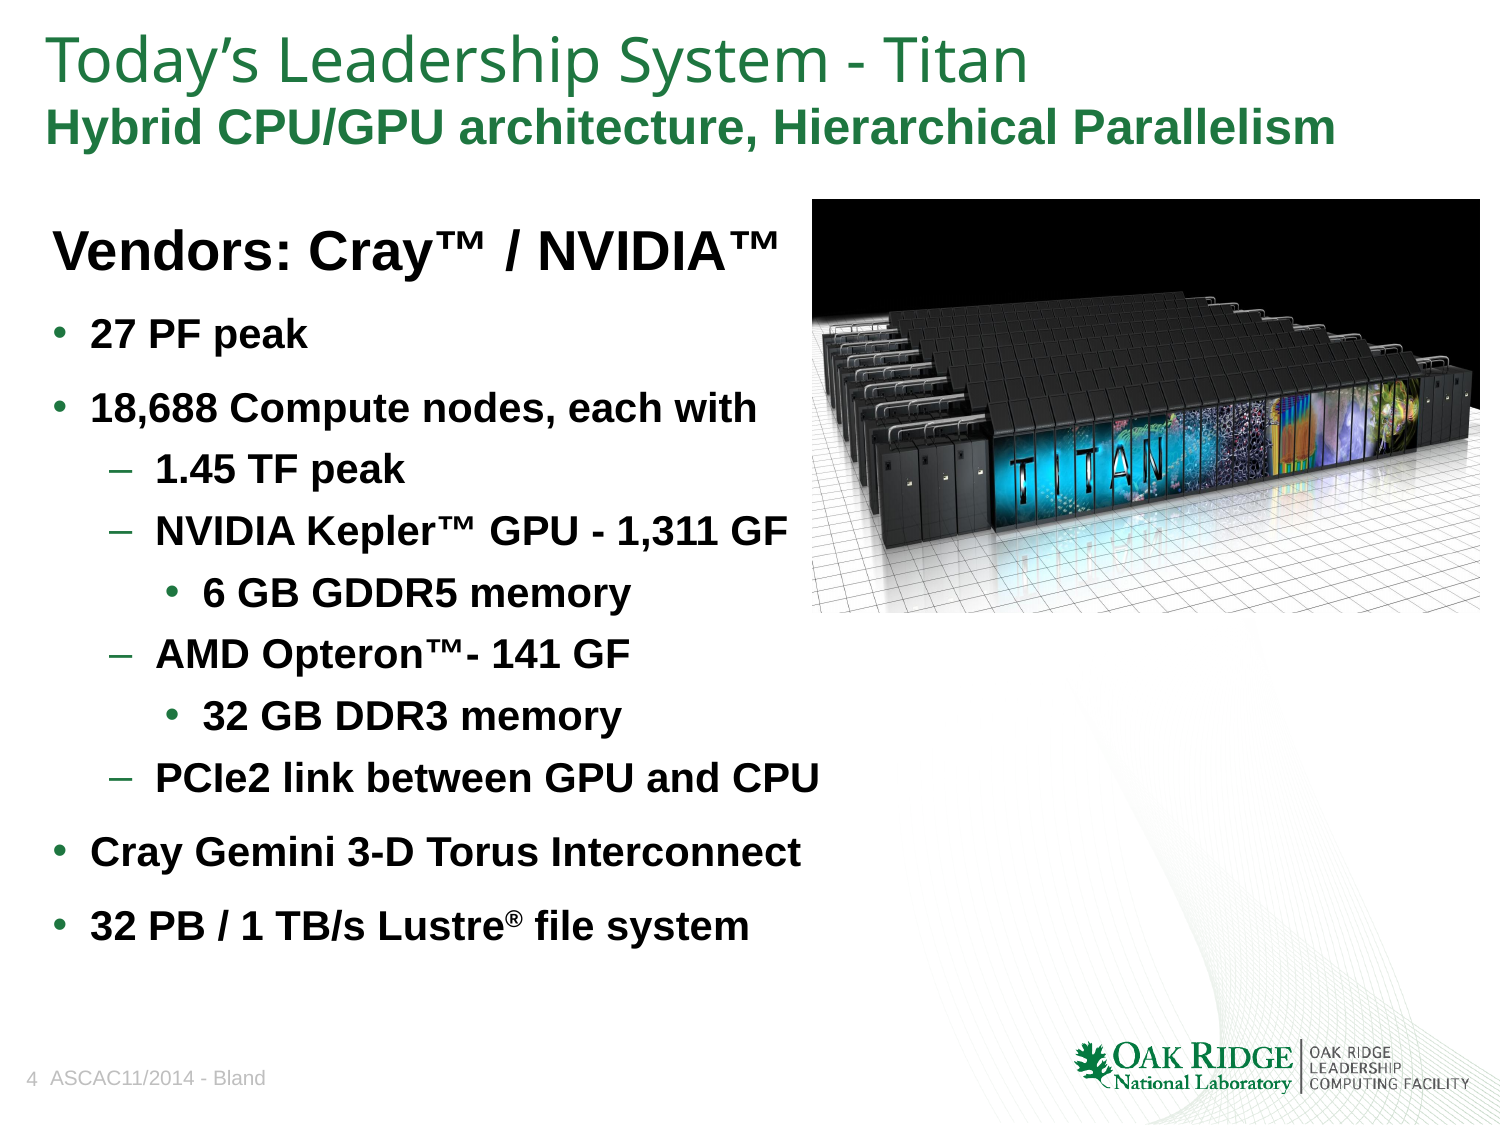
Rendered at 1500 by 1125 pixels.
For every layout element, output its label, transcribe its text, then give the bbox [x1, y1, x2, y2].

list Vendors: Cray™ / NVIDIA™ 27 PF peak 18,688 Compute nodes, each with 1.45 TF peak NVIDIA Kepler™ GPU - 1,311 GF 6 GB GDDR5 memory AMD Opteron™- 141 GF 32 GB DDR3 memory PCIe2 link between GPU and CPU Cray Gemini 3-D Torus Interconnect 32 PB / 1 TB/s Lustre® file system [37, 212, 882, 1051]
title Today’s Leadership System - Titan Hybrid CPU/GPU architecture, Hierarchical Parallelism [29, 12, 1448, 165]
picture [0, 0, 1500, 1125]
